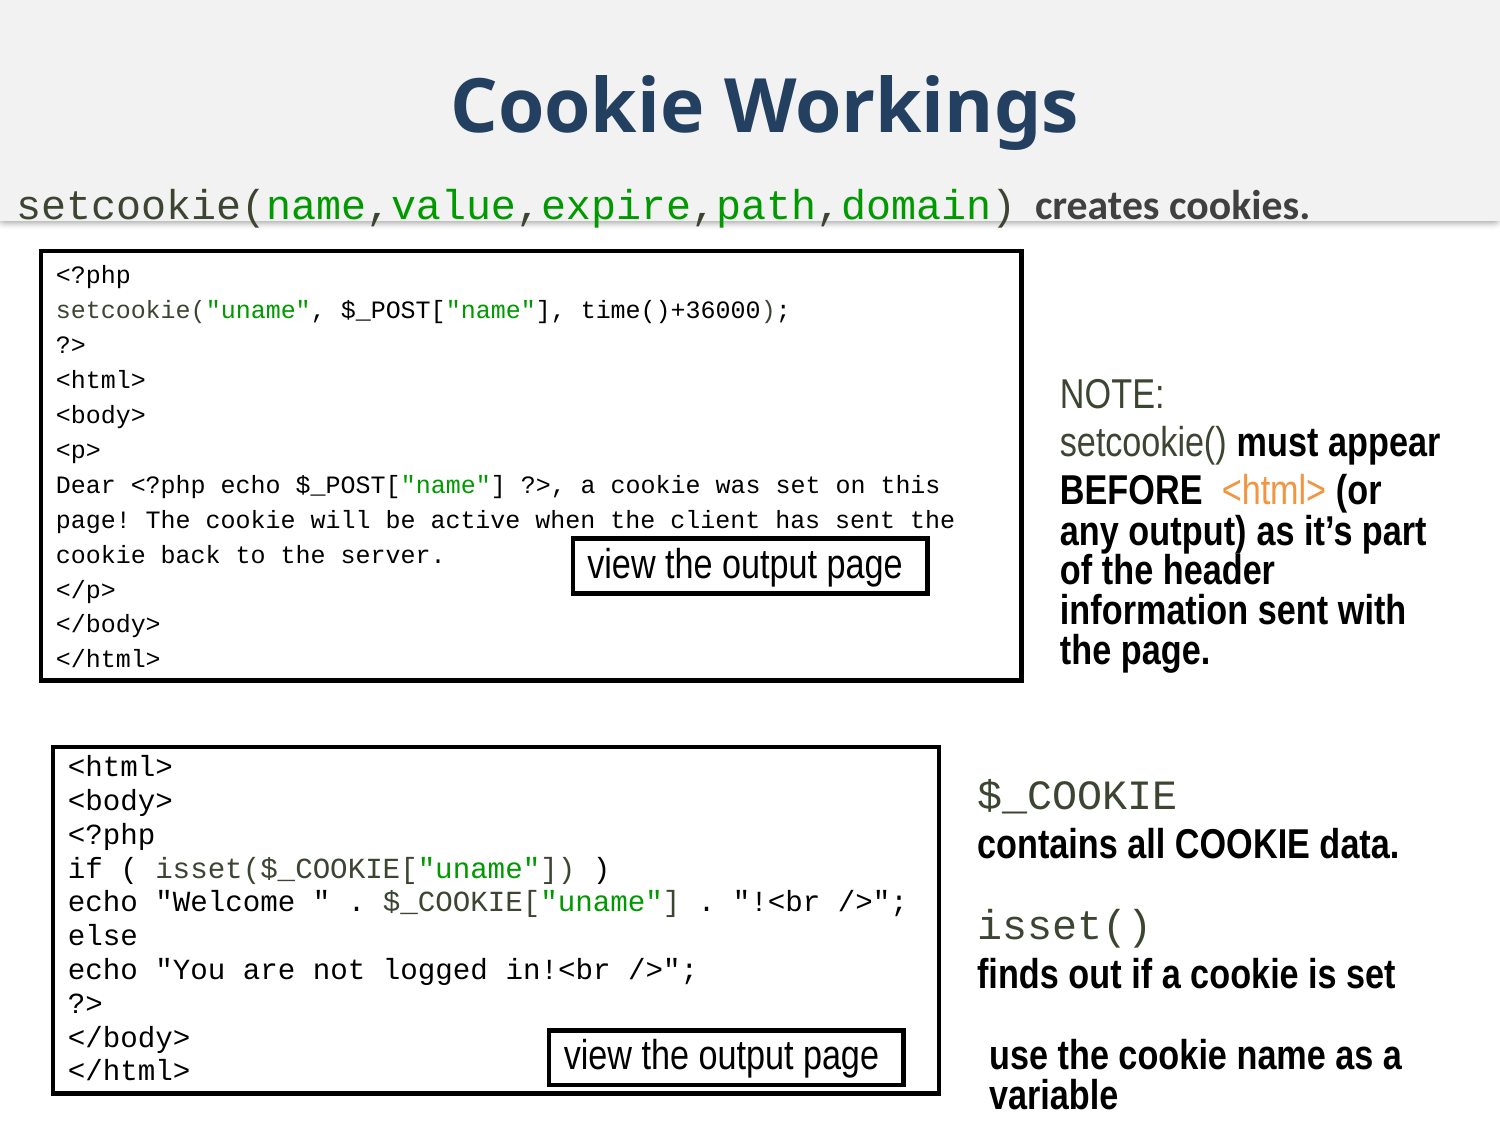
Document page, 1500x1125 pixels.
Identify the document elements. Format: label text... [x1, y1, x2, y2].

title Cookie Workings [28, 13, 1483, 179]
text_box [52, 711, 1448, 1125]
text_box <?php setcookie("uname", $_POST["name"], time()+36000); ?> <html> <body> <p> Dear <?php echo $_POST["name"] ?>, a cookie was set on this page! The cookie will be active when the client has sent the cookie back to the server. </p> </body> </html> [41, 251, 1022, 681]
list setcookie(name,value,expire,path,domain) creates cookies. [0, 179, 1500, 251]
text_box NOTE: setcookie() must appear BEFORE <html> (or any output) as it’s part of the header information sent with the page. [1045, 368, 1459, 681]
text_box view the output page [572, 538, 928, 594]
